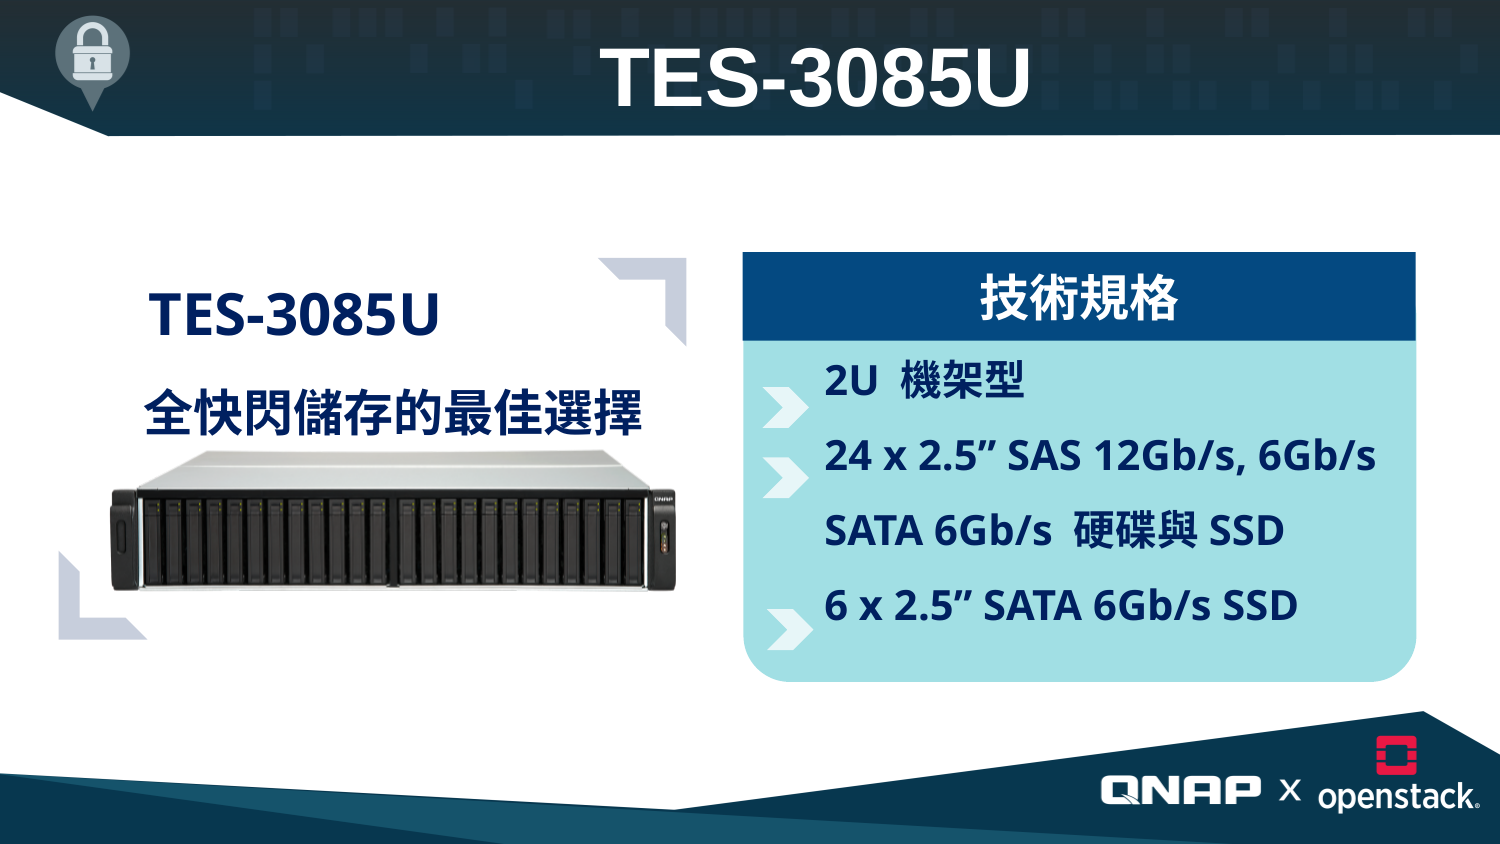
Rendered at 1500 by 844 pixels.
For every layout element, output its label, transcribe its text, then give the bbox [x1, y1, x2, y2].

text_box TES-3085U [133, 269, 539, 356]
text_box [597, 257, 687, 347]
title TES-3085U [133, 19, 1500, 129]
text_box [766, 609, 814, 651]
text_box [58, 550, 93, 640]
text_box [29, 67, 1471, 173]
text_box 技術規格 [742, 252, 1416, 341]
picture [0, 0, 1500, 844]
text_box [743, 310, 1417, 682]
text_box 全快閃儲存的最佳選擇 [128, 369, 685, 431]
text_box [762, 387, 809, 428]
text_box 2U 機架型 24 x 2.5” SAS 12Gb/s, 6Gb/s SATA 6Gb/s 硬碟與SSD 6 x 2.5” SATA 6Gb/s SSD [809, 345, 1424, 513]
text_box [762, 457, 809, 499]
